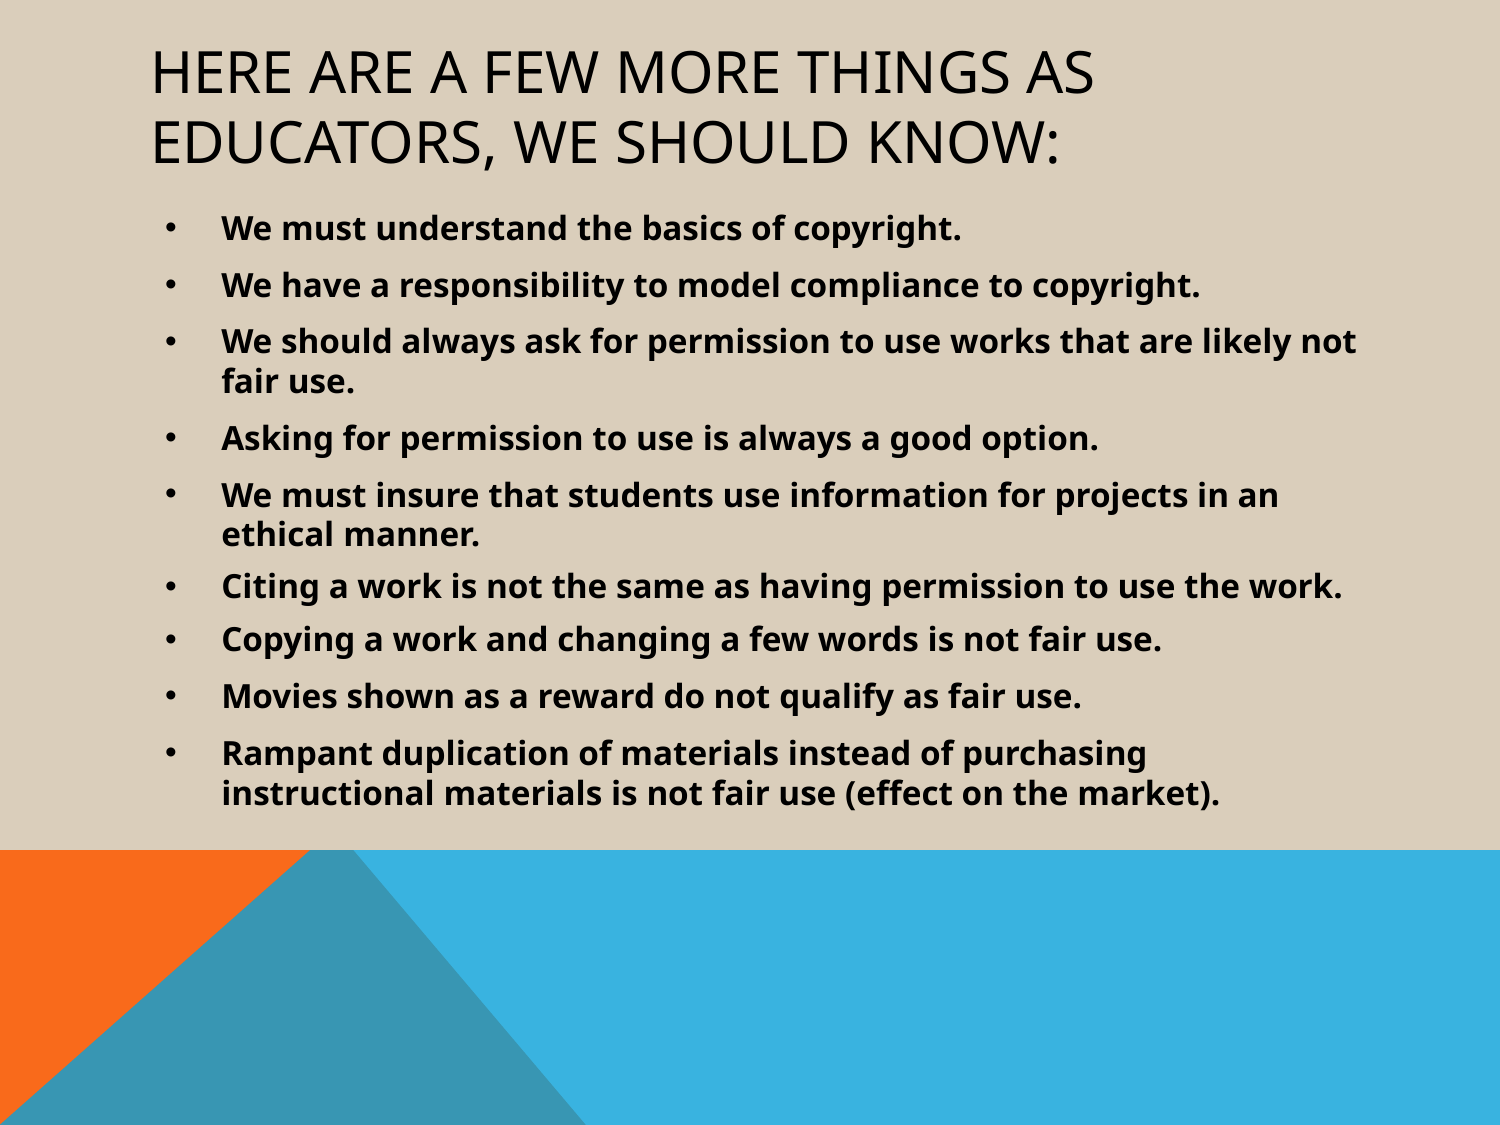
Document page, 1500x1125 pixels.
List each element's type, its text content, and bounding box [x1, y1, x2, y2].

text_box [0, 0, 1500, 852]
list We must understand the basics of copyright. We have a responsibility to model compliance to copyright. We should always ask for permission to use works that are likely not fair use. Asking for permission to use is always a good option. We must insure that students use information for projects in an ethical manner. Citing a work is not the same as having permission to use the work. Copying a work and changing a few words is not fair use. Movies shown as a reward do not qualify as fair use. Rampant duplication of materials instead of purchasing instructional materials is not fair use (effect on the market). [150, 200, 1384, 945]
title Here are a few more things as educators, we should know: [135, 60, 1369, 150]
